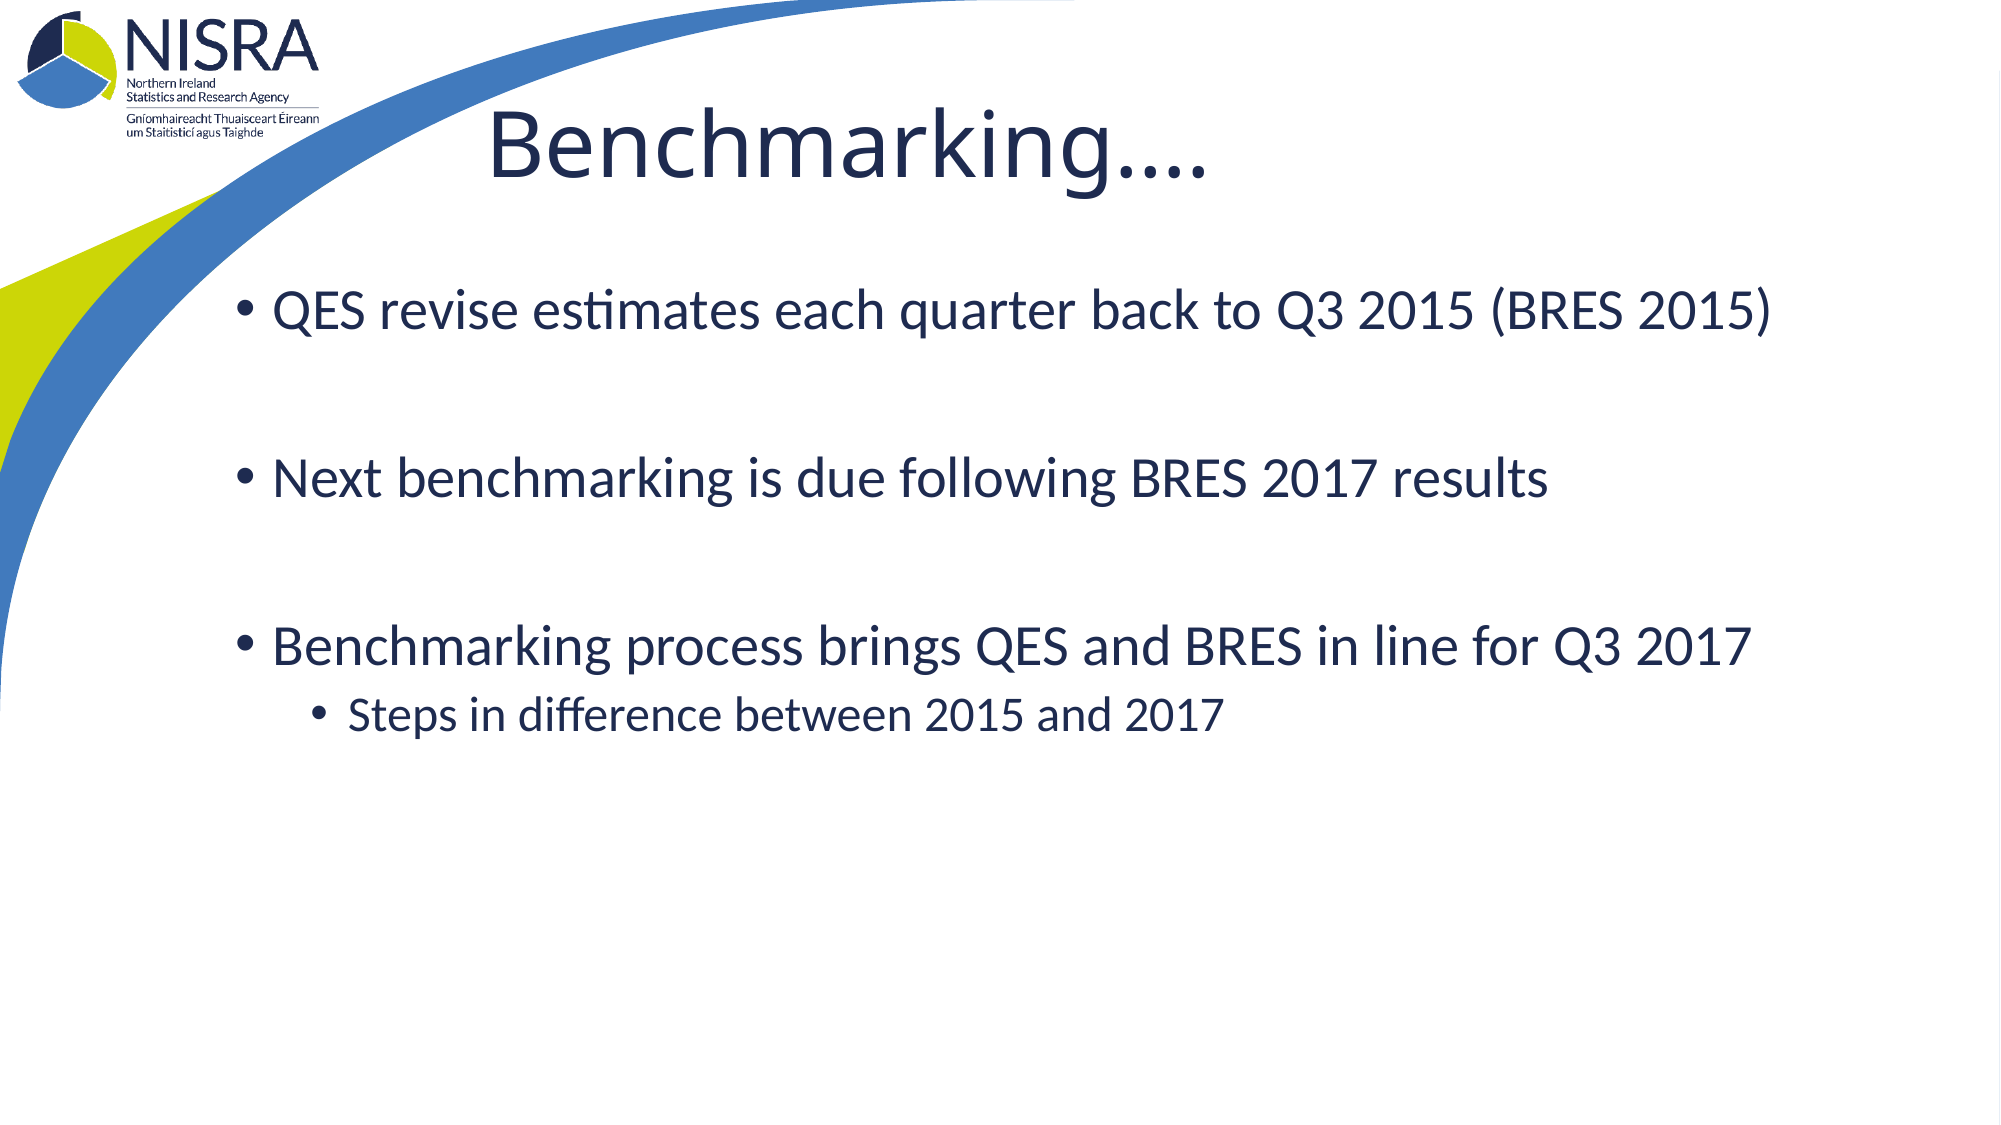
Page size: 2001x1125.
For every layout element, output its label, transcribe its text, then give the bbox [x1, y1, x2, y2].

picture [17, 11, 319, 139]
list QES revise estimates each quarter back to Q3 2015 (BRES 2015) Next benchmarking is due following BRES 2017 results Benchmarking process brings QES and BRES in line for Q3 2017 Steps in difference between 2015 and 2017 [220, 271, 1863, 1099]
title Benchmarking…. [469, 48, 1863, 246]
